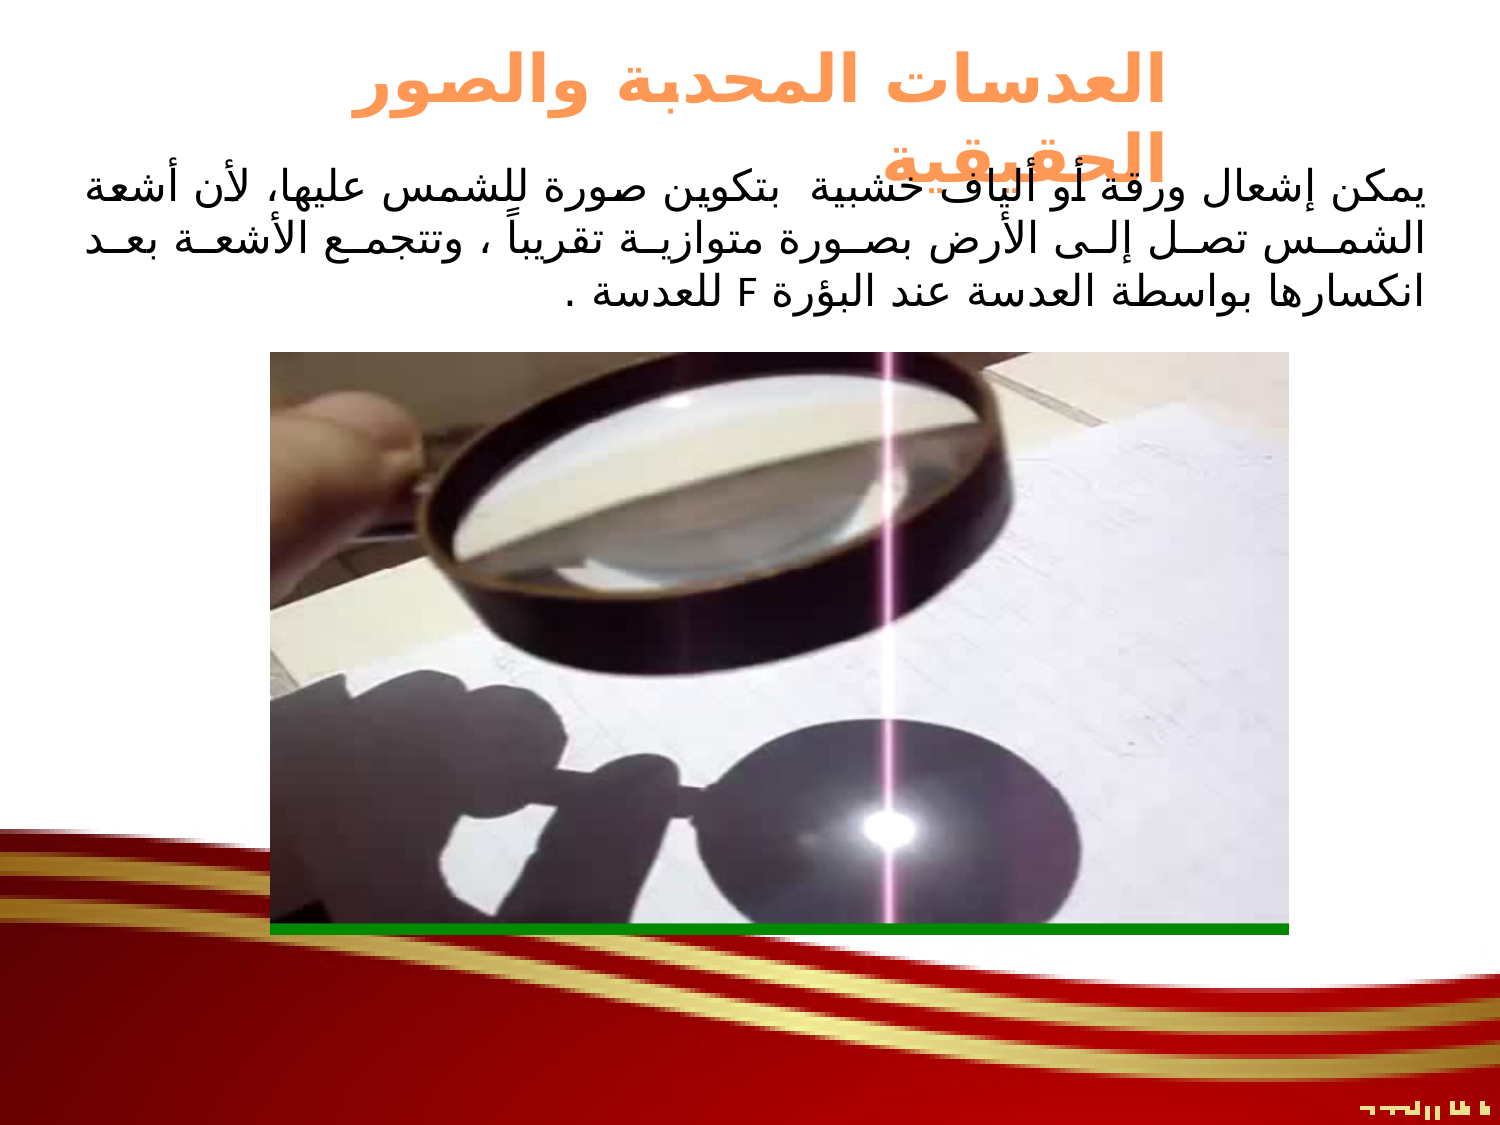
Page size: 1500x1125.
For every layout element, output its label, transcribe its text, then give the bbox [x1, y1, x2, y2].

text_box يمكن إشعال ورقة أو ألياف خشبية بتكوين صورة للشمس عليها، لأن أشعة الشمس تصل إلى الأرض بصورة متوازية تقريباً ، وتتجمع الأشعة بعد انكسارها بواسطة العدسة عند البؤرة F للعدسة . [70, 149, 1442, 323]
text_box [269, 351, 1290, 936]
picture [0, 0, 1500, 1125]
text_box العدسات المحدبة والصور الحقيقية [339, 28, 1184, 149]
